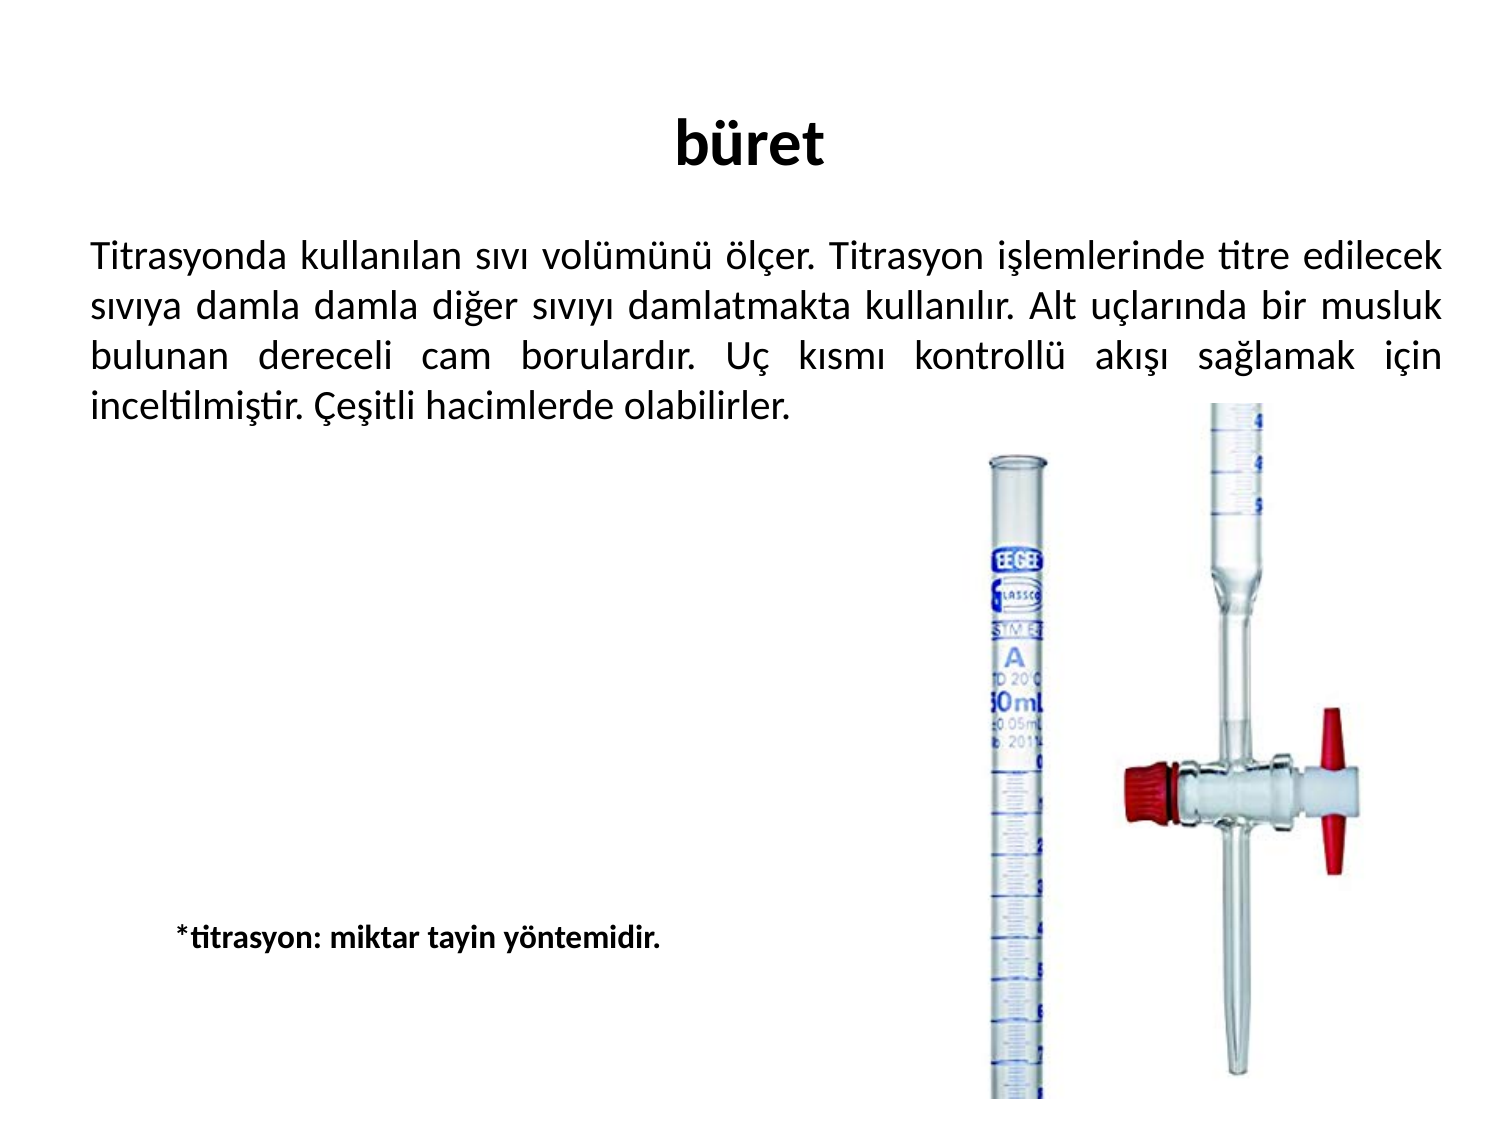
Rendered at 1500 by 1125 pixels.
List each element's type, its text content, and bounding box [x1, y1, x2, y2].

picture [938, 402, 1404, 1099]
text_box *titrasyon: miktar tayin yöntemidir. [159, 907, 739, 963]
title büret [75, 45, 1425, 219]
list Titrasyonda kullanılan sıvı volümünü ölçer. Titrasyon işlemlerinde titre edilecek sıvıya damla damla diğer sıvıyı damlatmakta kullanılır. Alt uçlarında bir musluk bulunan dereceli cam borulardır. Uç kısmı kontrollü akışı sağlamak için inceltilmiştir. Çeşitli hacimlerde olabilirler. [75, 219, 1459, 1005]
